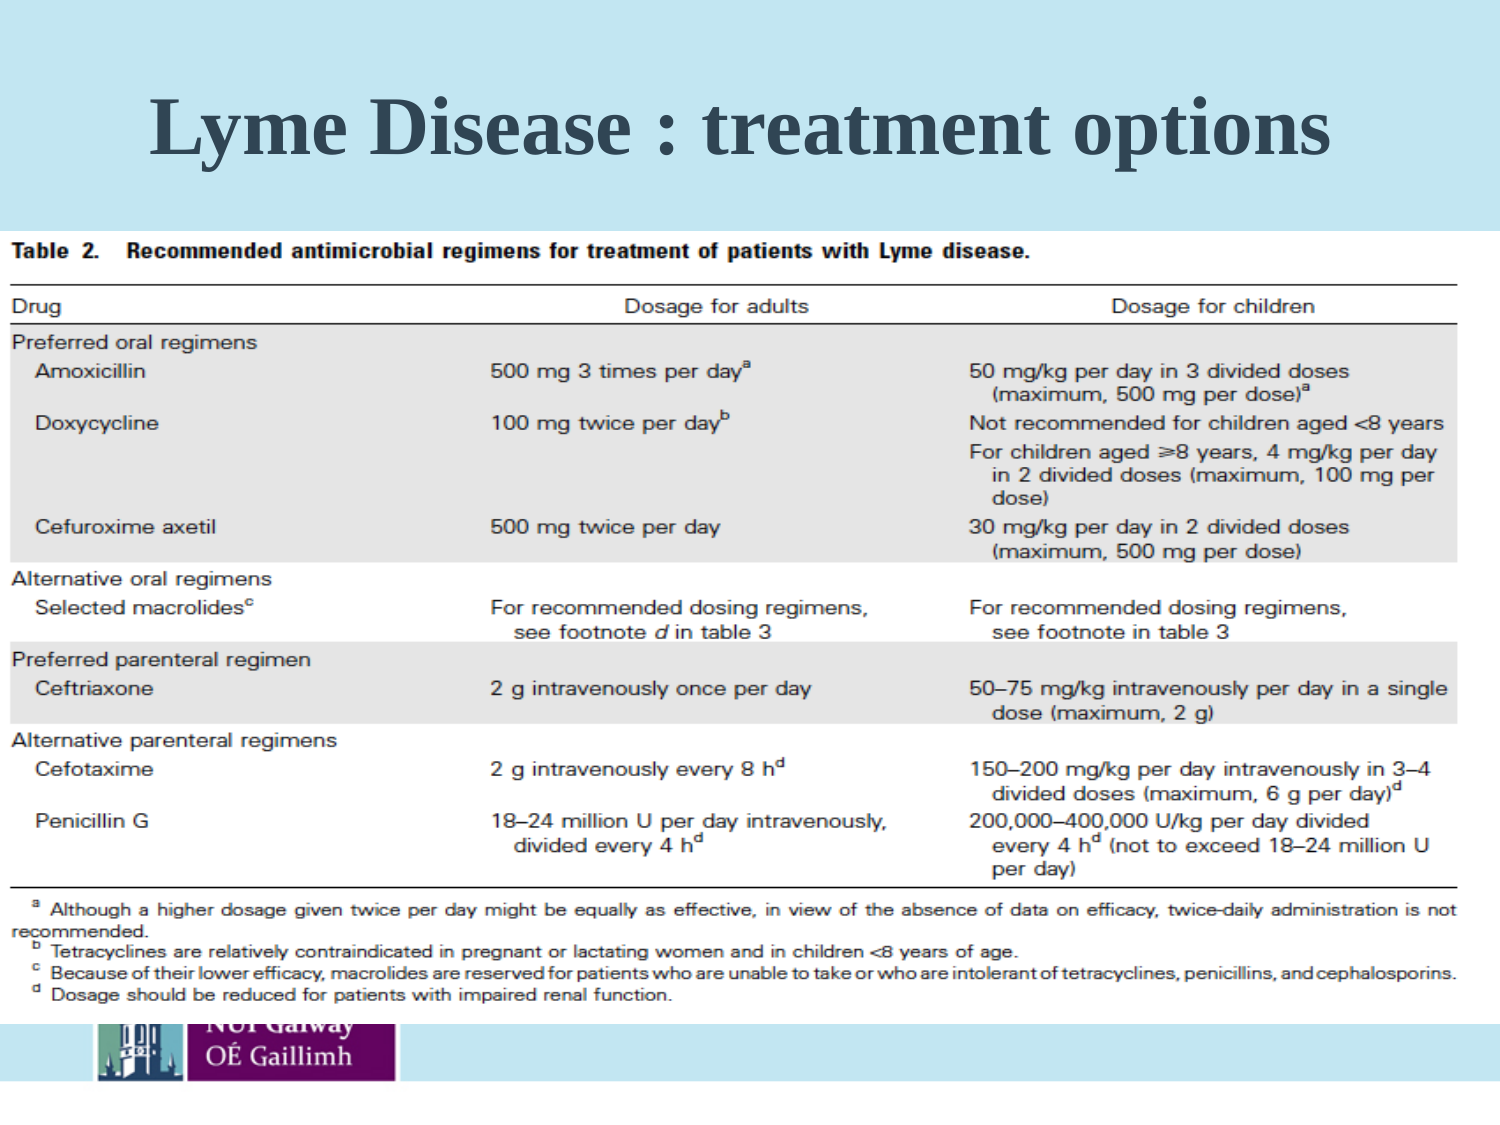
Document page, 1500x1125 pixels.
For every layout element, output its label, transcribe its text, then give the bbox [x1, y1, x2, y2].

picture [0, 0, 1500, 1125]
title Lyme Disease : treatment options [0, 0, 1483, 221]
